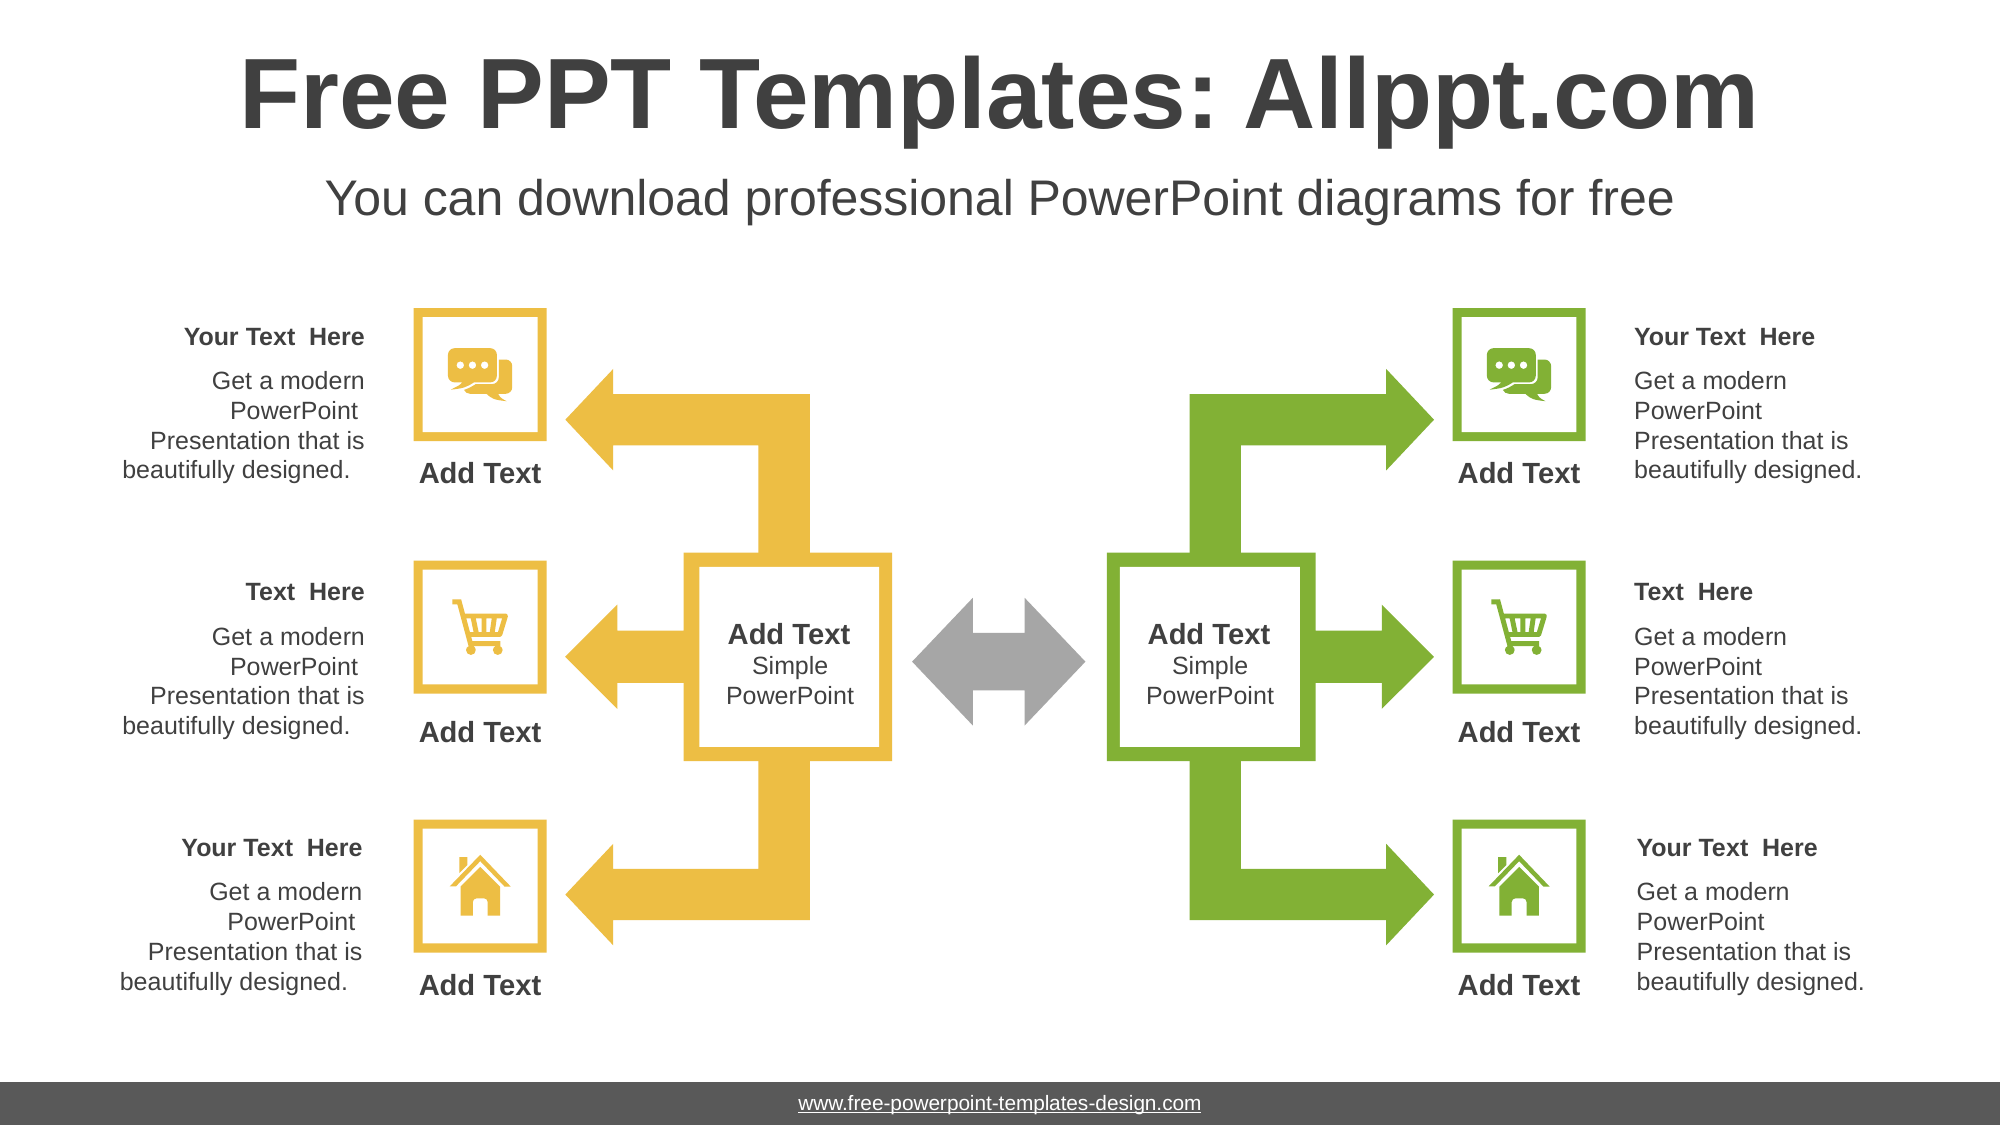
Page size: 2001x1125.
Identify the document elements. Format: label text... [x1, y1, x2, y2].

text_box Add Text [392, 958, 569, 1009]
text_box [447, 852, 514, 917]
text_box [88, 568, 380, 749]
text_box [565, 368, 893, 946]
text_box [422, 828, 539, 944]
text_box www.free-powerpoint-templates-design.com [0, 1082, 2000, 1123]
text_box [413, 308, 547, 442]
text_box Add Text [392, 447, 565, 497]
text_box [88, 312, 380, 494]
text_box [1106, 308, 1914, 1010]
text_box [85, 824, 378, 1005]
text_box [413, 819, 548, 954]
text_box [413, 560, 547, 694]
title Free PPT Templates: Allppt.com [0, 32, 2000, 161]
list You can download professional PowerPoint diagrams for free [0, 164, 2000, 234]
text_box Add Text [392, 706, 565, 756]
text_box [700, 607, 879, 719]
text_box [910, 595, 1087, 729]
